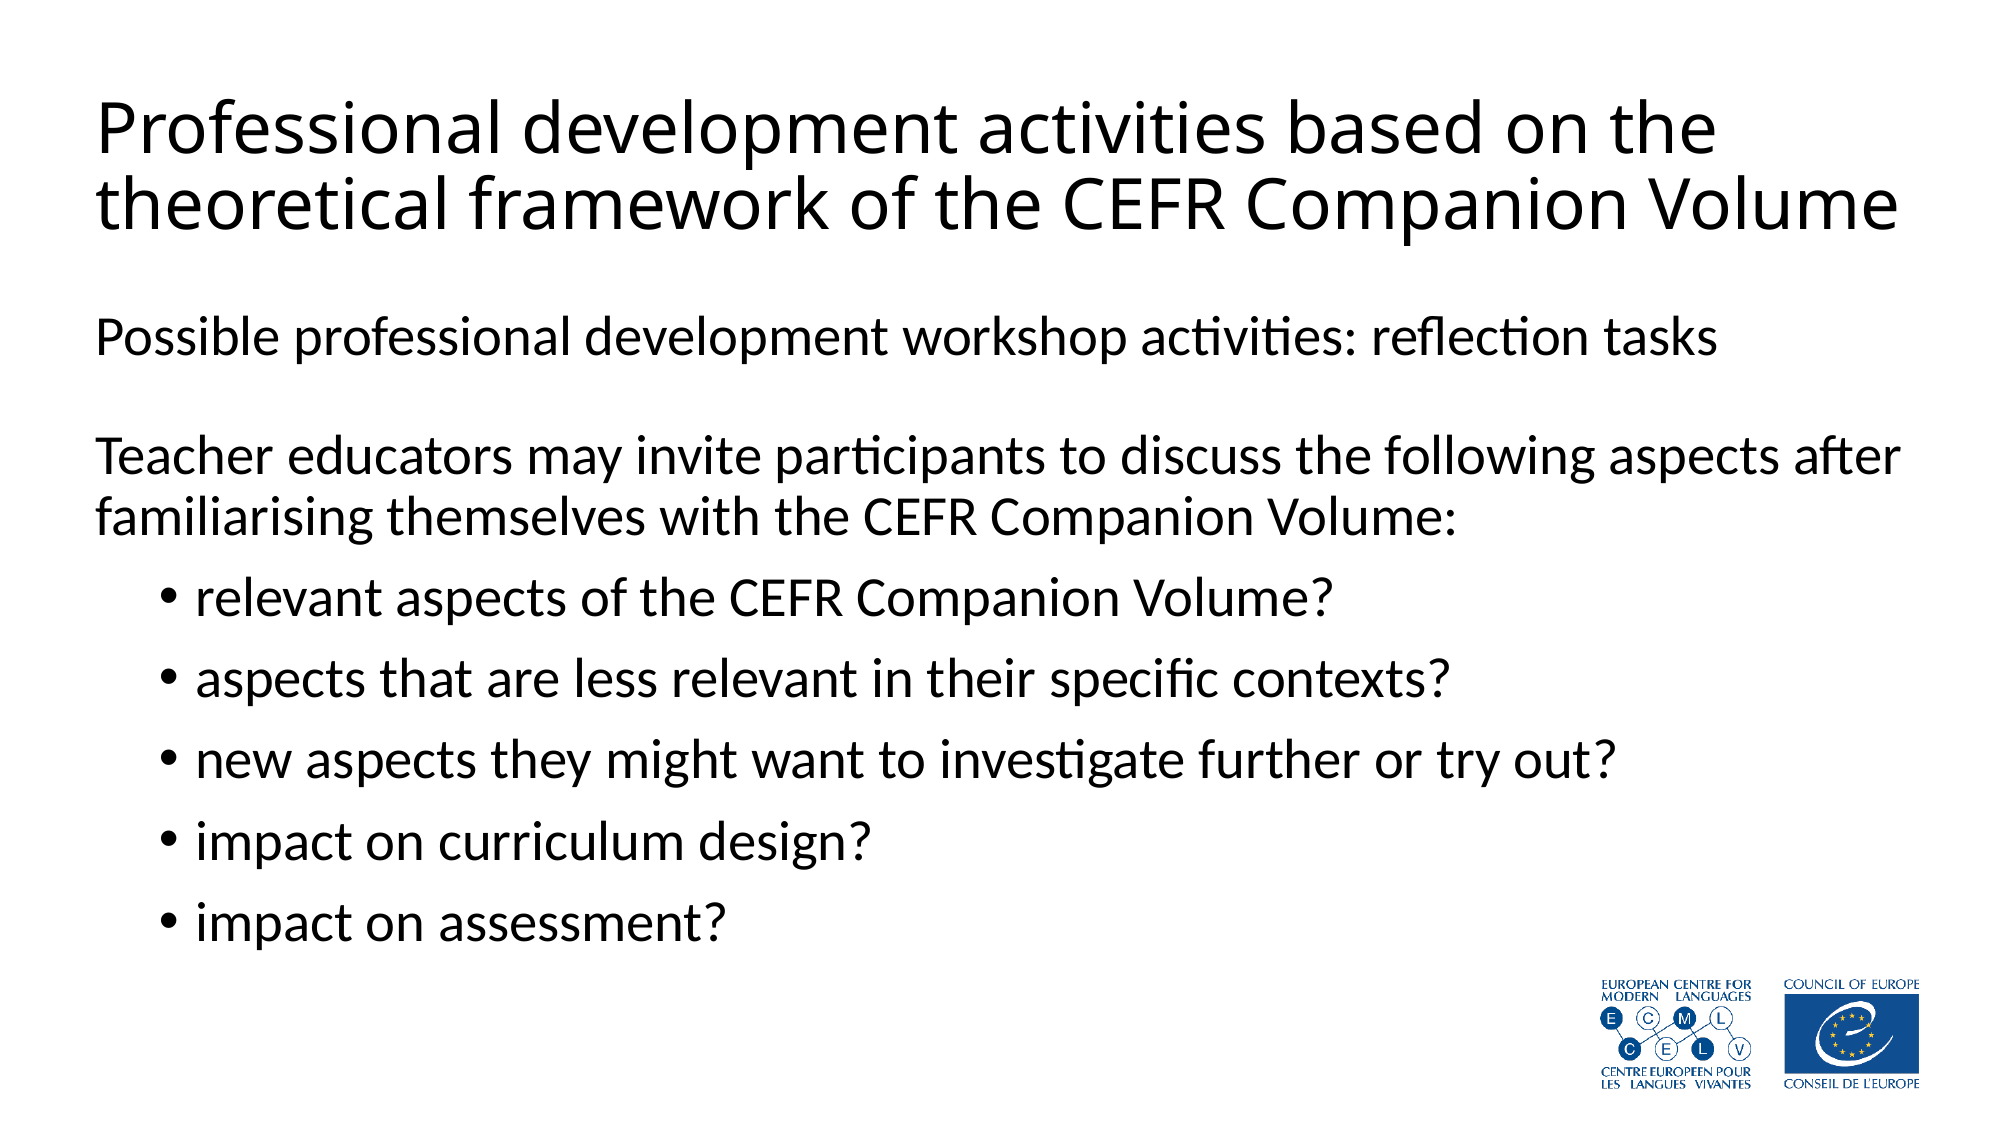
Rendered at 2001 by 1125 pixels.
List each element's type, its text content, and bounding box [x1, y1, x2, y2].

list Possible professional development workshop activities: reflection tasks Teacher educators may invite participants to discuss the following aspects after familiarising themselves with the CEFR Companion Volume: relevant aspects of the CEFR Companion Volume? aspects that are less relevant in their specific contexts? new aspects they might want to investigate further or try out? impact on curriculum design? impact on assessment? [80, 299, 1921, 964]
title Professional development activities based on the theoretical framework of the CEFR Companion Volume [80, 59, 1921, 278]
picture [1599, 978, 1921, 1089]
